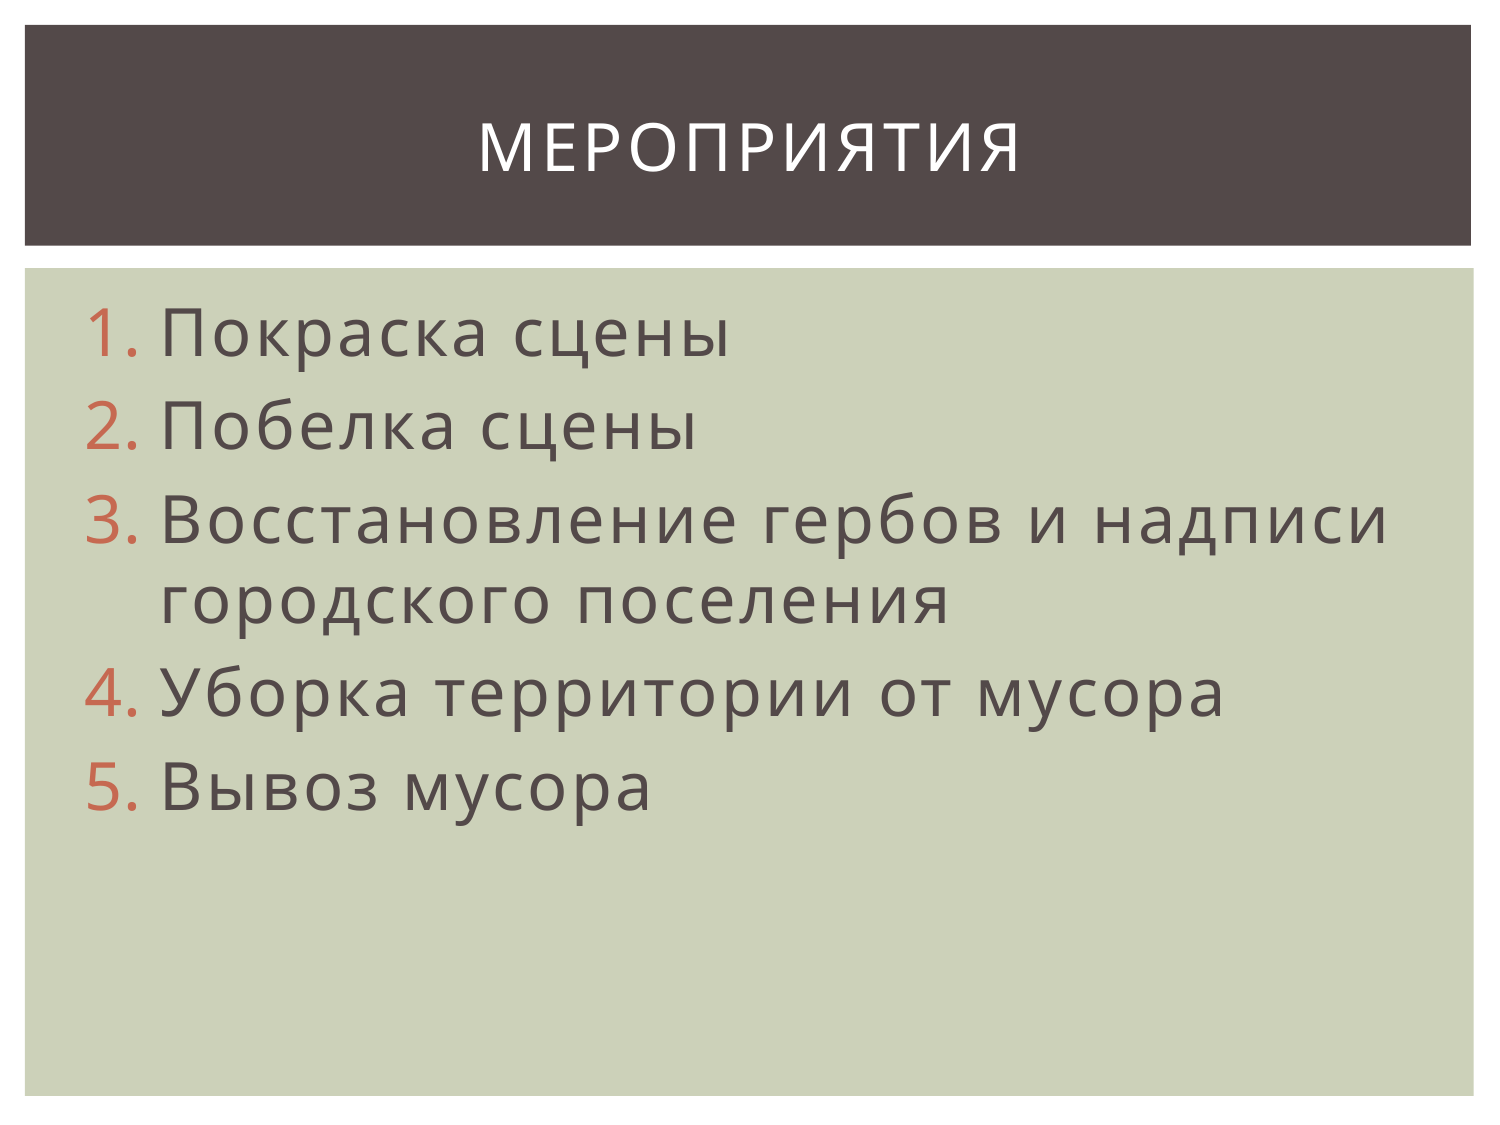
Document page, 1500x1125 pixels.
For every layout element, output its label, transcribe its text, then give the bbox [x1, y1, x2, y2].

title Мероприятия [62, 58, 1438, 232]
list Покраска сцены Побелка сцены Восстановление гербов и надписи городского поселения Уборка территории от мусора Вывоз мусора [62, 281, 1442, 1005]
